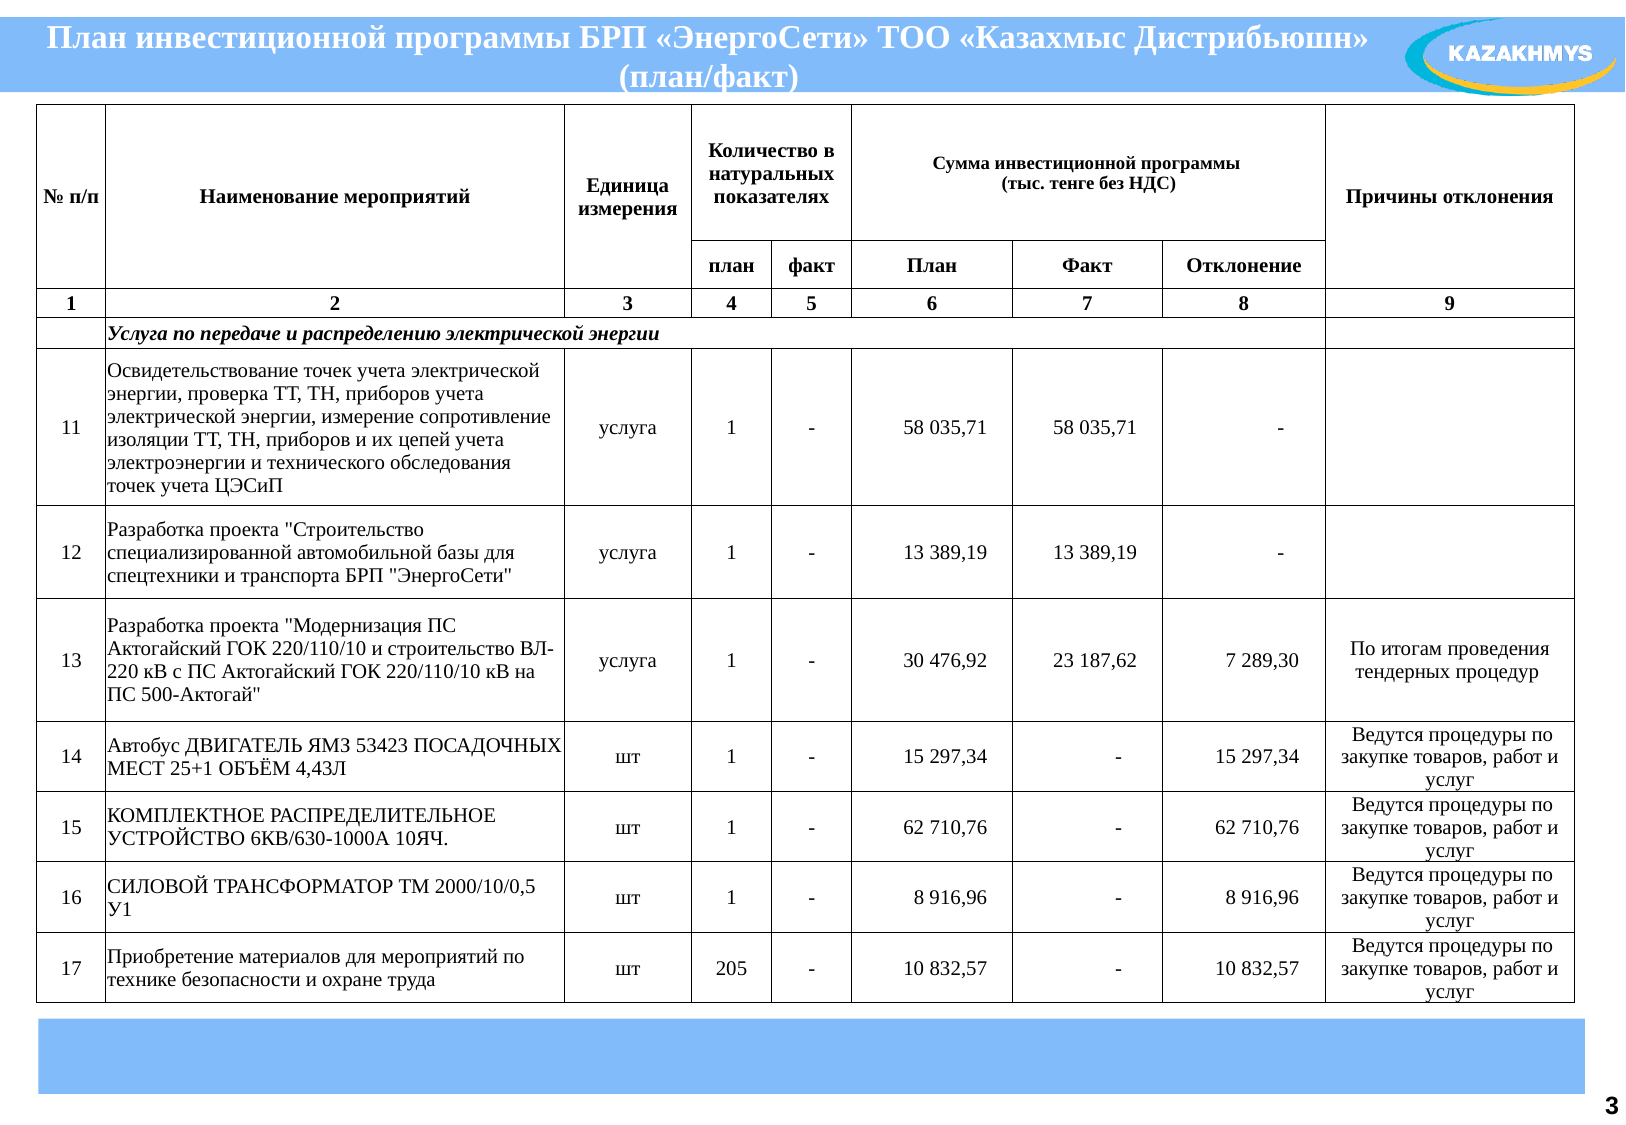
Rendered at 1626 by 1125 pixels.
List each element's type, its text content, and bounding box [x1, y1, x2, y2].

table_cell Освидетельствование точек учета электрической энергии, проверка ТТ, ТН, приборов учета электрической энергии, измерение сопротивление изоляции ТТ, ТН, приборов и их цепей учета электроэнергии и технического обследования точек учета ЦЭСиП [106, 349, 564, 505]
table_cell 5 [772, 289, 851, 317]
table_cell 11 [37, 349, 105, 505]
table_cell Факт [1013, 241, 1162, 288]
table_cell 15 297,34 [1163, 722, 1325, 791]
picture [1405, 18, 1616, 96]
table_header Количество в натуральных показателях [692, 105, 851, 240]
table_cell КОМПЛЕКТНОЕ РАСПРЕДЕЛИТЕЛЬНОЕ УСТРОЙСТВО 6КВ/630-1000А 10ЯЧ. [106, 792, 564, 861]
table_cell Приобретение материалов для мероприятий по технике безопасности и охране труда [106, 933, 564, 1002]
table_cell план [692, 241, 771, 288]
table_cell Ведутся процедуры по закупке товаров, работ и услуг [1326, 722, 1574, 791]
table_cell 9 [1326, 289, 1574, 317]
table_cell 15 297,34 [852, 722, 1012, 791]
table_cell услуга [565, 349, 691, 505]
table_cell - [772, 862, 851, 932]
table_cell 62 710,76 [852, 792, 1012, 861]
table_cell 15 [37, 792, 105, 861]
table_cell 1 [692, 599, 771, 721]
table_cell [1326, 349, 1574, 505]
table_cell - [1163, 506, 1325, 598]
table_header № п/п [37, 105, 105, 288]
table_header Наименование мероприятий [106, 105, 564, 288]
table_cell шт [565, 722, 691, 791]
table_cell шт [565, 933, 691, 1002]
table_cell План [852, 241, 1012, 288]
table_cell 8 916,96 [1163, 862, 1325, 932]
table_cell 13 389,19 [1013, 506, 1162, 598]
table_cell - [1013, 792, 1162, 861]
table_cell шт [565, 792, 691, 861]
table_cell 1 [692, 349, 771, 505]
table_cell [37, 318, 105, 348]
table_cell Ведутся процедуры по закупке товаров, работ и услуг [1326, 862, 1574, 932]
table_cell Разработка проекта "Строительство специализированной автомобильной базы для спецтехники и транспорта БРП "ЭнергоСети" [106, 506, 564, 598]
table_cell 12 [37, 506, 105, 598]
table_cell 30 476,92 [852, 599, 1012, 721]
table_cell Автобус ДВИГАТЕЛЬ ЯМЗ 53423 ПОСАДОЧНЫХ МЕСТ 25+1 ОБЪЁМ 4,43Л [106, 722, 564, 791]
table_cell 1 [692, 506, 771, 598]
table_cell - [1013, 862, 1162, 932]
table_cell СИЛОВОЙ ТРАНСФОРМАТОР ТМ 2000/10/0,5 У1 [106, 862, 564, 932]
table_cell - [772, 792, 851, 861]
table_cell 8 [1163, 289, 1325, 317]
table_cell 13 389,19 [852, 506, 1012, 598]
table_cell 4 [692, 289, 771, 317]
table_cell 8 916,96 [852, 862, 1012, 932]
table_header Сумма инвестиционной программы (тыс. тенге без НДС) [852, 105, 1325, 240]
table_cell 10 832,57 [1163, 933, 1325, 1002]
table_cell 1 [692, 862, 771, 932]
table_cell 58 035,71 [852, 349, 1012, 505]
table_cell 7 [1013, 289, 1162, 317]
table_cell По итогам проведения тендерных процедур [1326, 599, 1574, 721]
table_cell услуга [565, 599, 691, 721]
table_cell 62 710,76 [1163, 792, 1325, 861]
title План инвестиционной программы БРП «ЭнергоСети» ТОО «Казахмыс Дистрибьюшн» (план/факт) [36, 6, 1382, 103]
table_cell 205 [692, 933, 771, 1002]
table_cell Разработка проекта "Модернизация ПС Актогайский ГОК 220/110/10 и строительство ВЛ-220 кВ с ПС Актогайский ГОК 220/110/10 кВ на ПС 500-Актогай" [106, 599, 564, 721]
table_cell [1326, 506, 1574, 598]
table_cell 2 [106, 289, 564, 317]
table_cell [1326, 318, 1574, 348]
table_cell 13 [37, 599, 105, 721]
table_cell Услуга по передаче и распределению электрической энергии [106, 318, 1325, 348]
table_cell - [1013, 722, 1162, 791]
table_cell 14 [37, 722, 105, 791]
table_cell 1 [692, 722, 771, 791]
table_cell - [1013, 933, 1162, 1002]
table_cell 7 289,30 [1163, 599, 1325, 721]
table_cell 16 [37, 862, 105, 932]
table_cell 17 [37, 933, 105, 1002]
table_cell шт [565, 862, 691, 932]
table_cell 58 035,71 [1013, 349, 1162, 505]
table_cell 10 832,57 [852, 933, 1012, 1002]
table_cell 23 187,62 [1013, 599, 1162, 721]
table_cell 6 [852, 289, 1012, 317]
table_cell - [772, 599, 851, 721]
table_cell - [772, 933, 851, 1002]
table_cell 1 [692, 792, 771, 861]
table_header Причины отклонения [1326, 105, 1574, 288]
table_cell 1 [37, 289, 105, 317]
table_cell Ведутся процедуры по закупке товаров, работ и услуг [1326, 792, 1574, 861]
table_cell - [772, 506, 851, 598]
table_cell 3 [565, 289, 691, 317]
table_cell - [1163, 349, 1325, 505]
table_cell факт [772, 241, 851, 288]
table_cell - [772, 349, 851, 505]
table_cell Отклонение [1163, 241, 1325, 288]
table_cell - [772, 722, 851, 791]
table_cell услуга [565, 506, 691, 598]
table_header Единица измерения [565, 105, 691, 288]
table_cell Ведутся процедуры по закупке товаров, работ и услуг [1326, 933, 1574, 1002]
slide_number 3 [1546, 1090, 1625, 1125]
